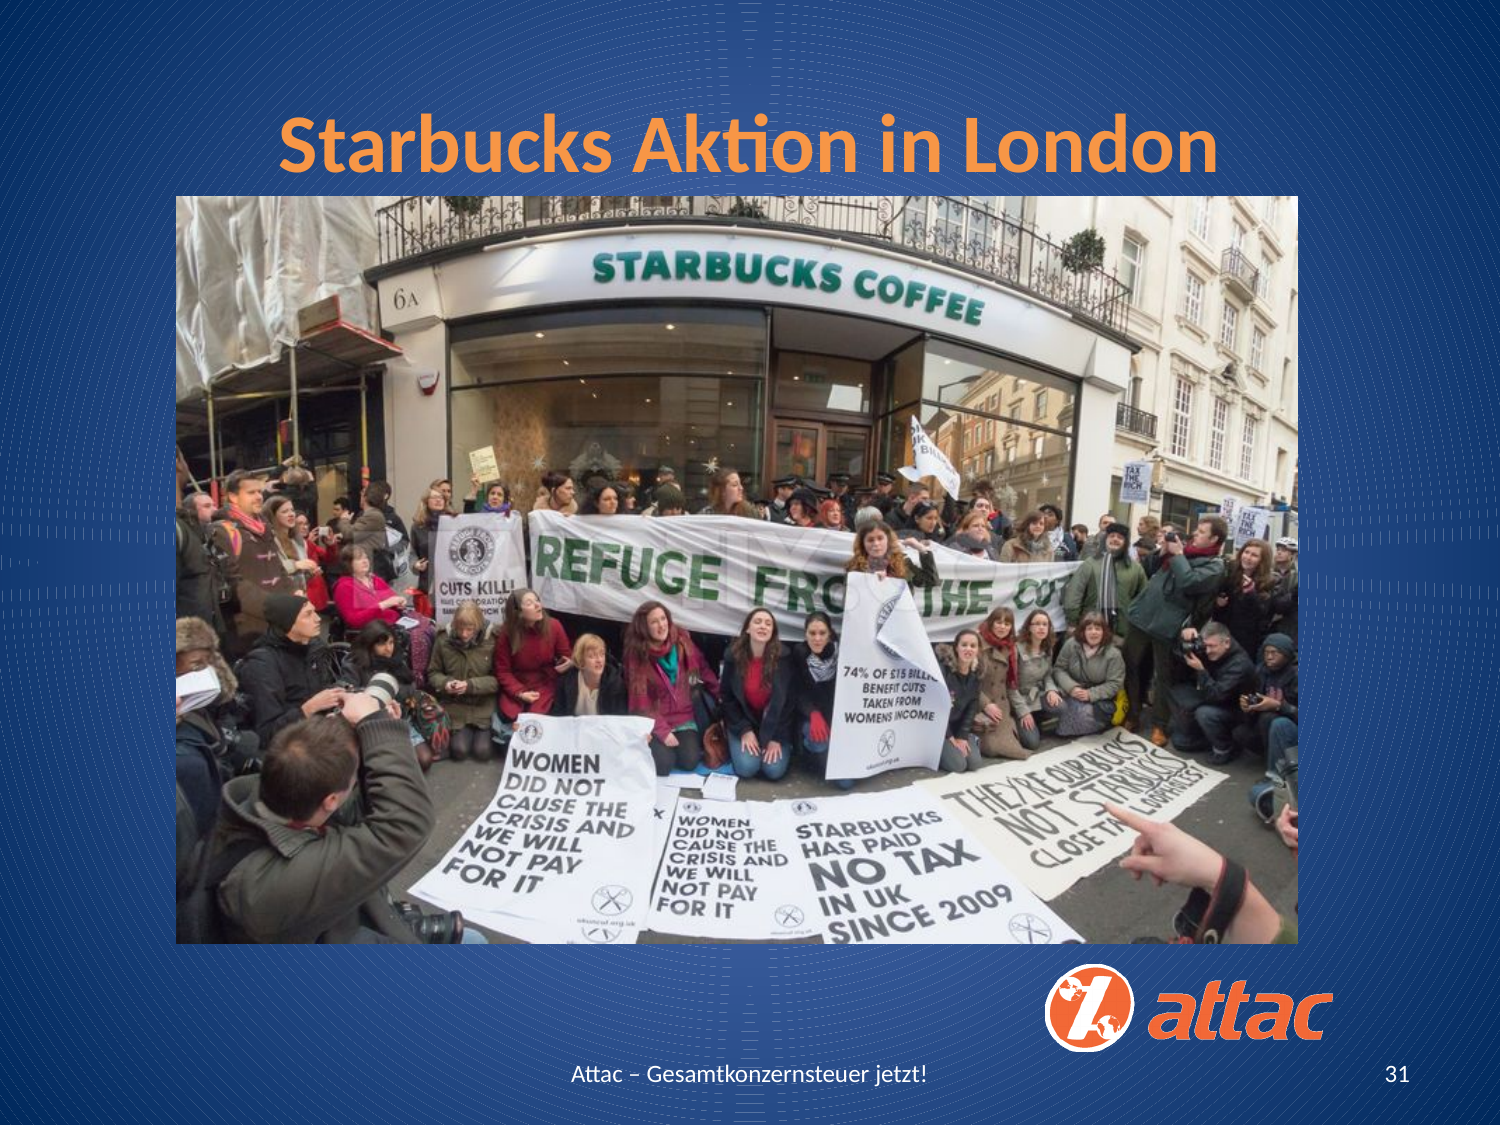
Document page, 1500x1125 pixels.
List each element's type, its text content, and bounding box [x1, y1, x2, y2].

title Starbucks Aktion in London [75, 45, 1425, 233]
picture [176, 196, 1299, 944]
footer Attac – Gesamtkonzernsteuer jetzt! [512, 1042, 988, 1103]
picture [1045, 963, 1333, 1053]
slide_number 31 [1074, 1042, 1425, 1103]
